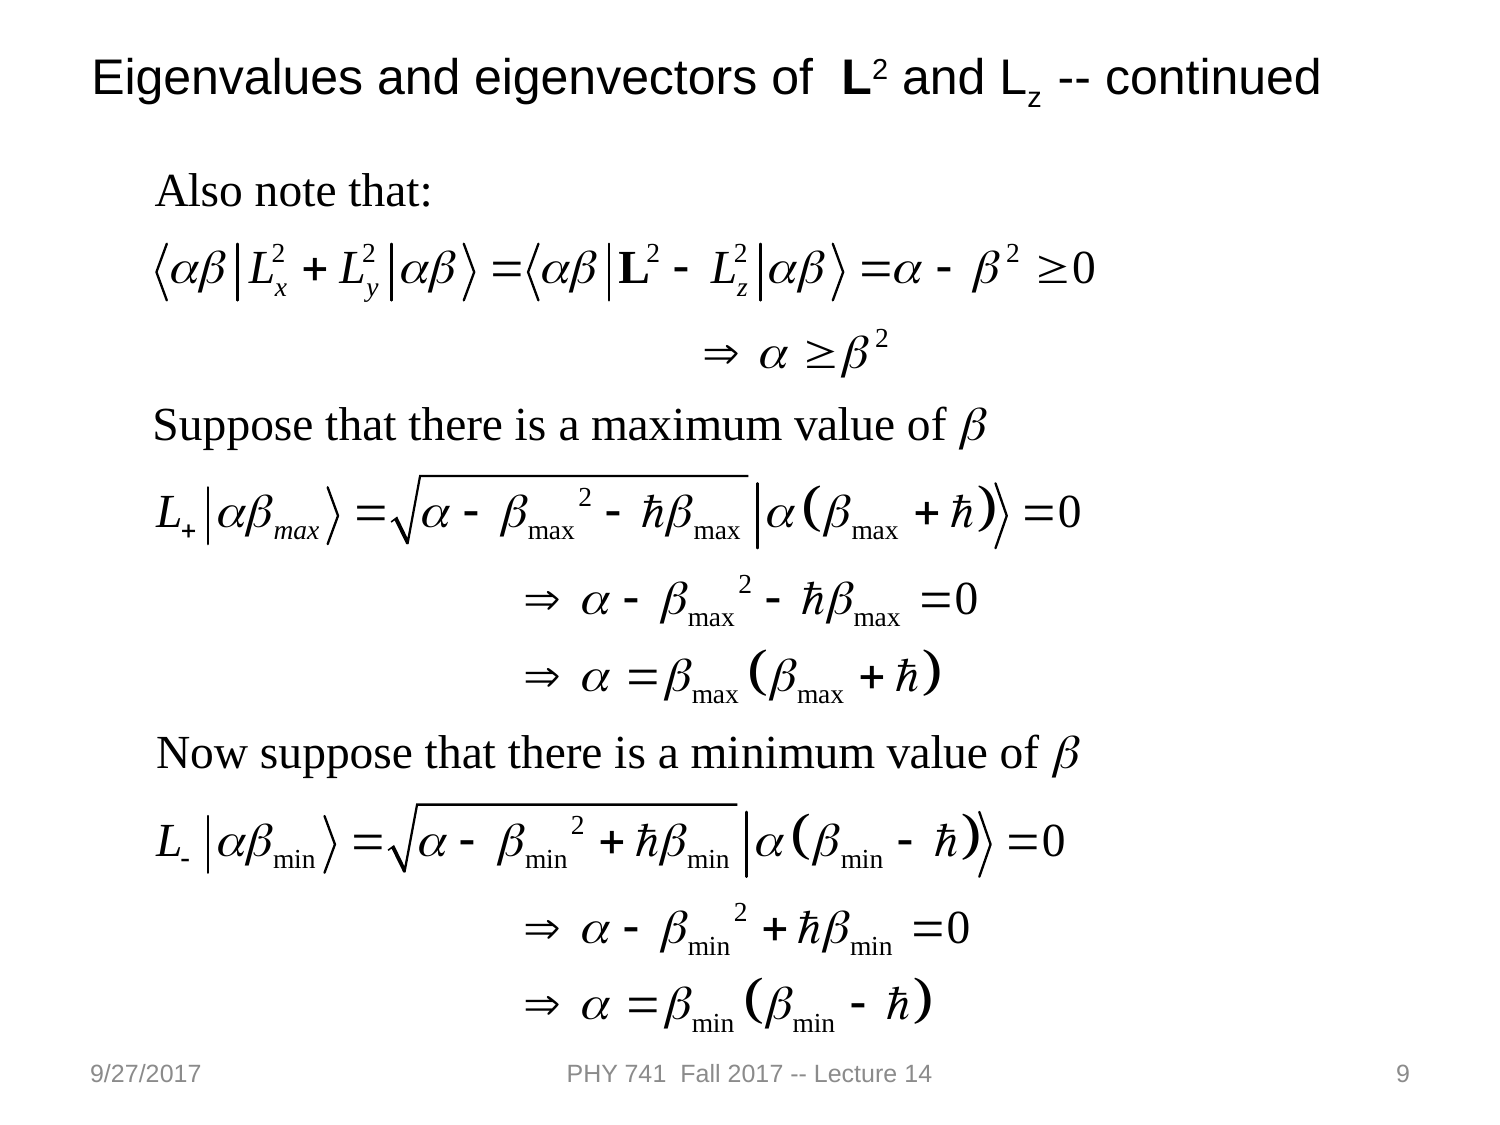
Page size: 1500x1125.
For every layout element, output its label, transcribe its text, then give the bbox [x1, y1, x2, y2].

footer PHY 741 Fall 2017 -- Lecture 14 [512, 1052, 988, 1103]
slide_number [75, 1042, 425, 1103]
slide_number 9 [1074, 1042, 1425, 1103]
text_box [149, 167, 1100, 1043]
text_box Eigenvalues and eigenvectors of L2 and Lz -- continued [76, 37, 1450, 121]
